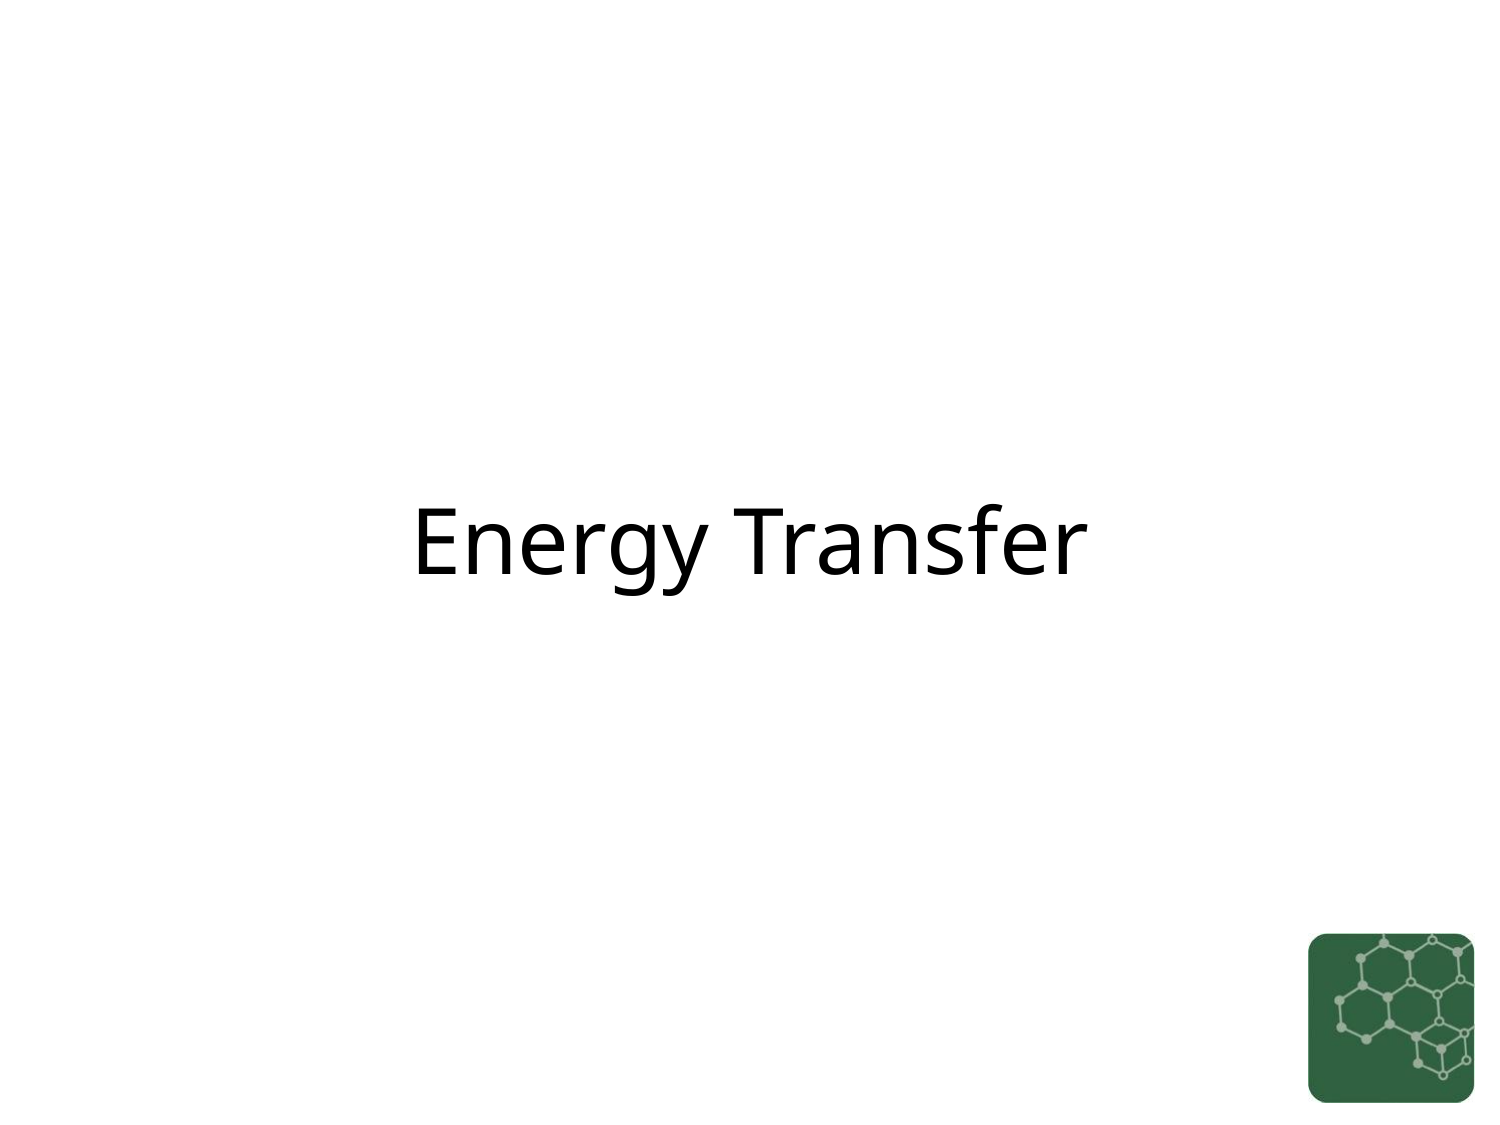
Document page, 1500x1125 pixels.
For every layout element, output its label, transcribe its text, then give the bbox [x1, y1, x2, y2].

picture [1308, 933, 1475, 1103]
title Energy Transfer [103, 435, 1397, 654]
